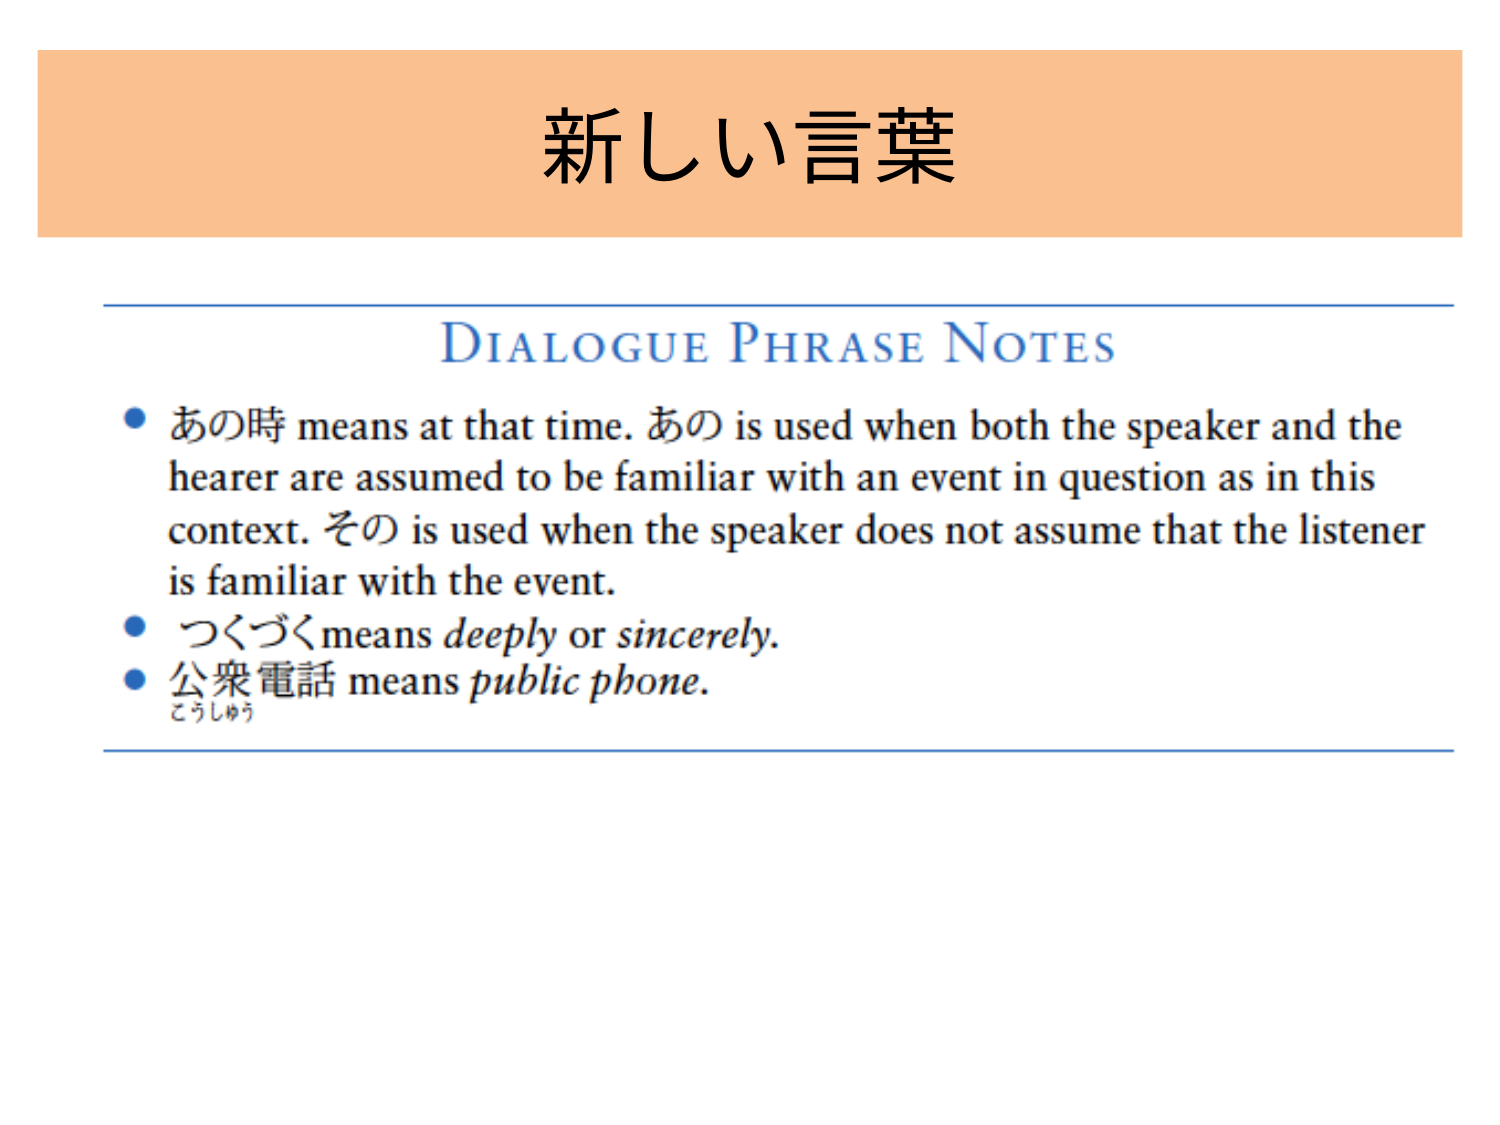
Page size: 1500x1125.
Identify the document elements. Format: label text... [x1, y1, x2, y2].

picture [62, 274, 1490, 788]
title 新しい言葉 [37, 50, 1463, 238]
